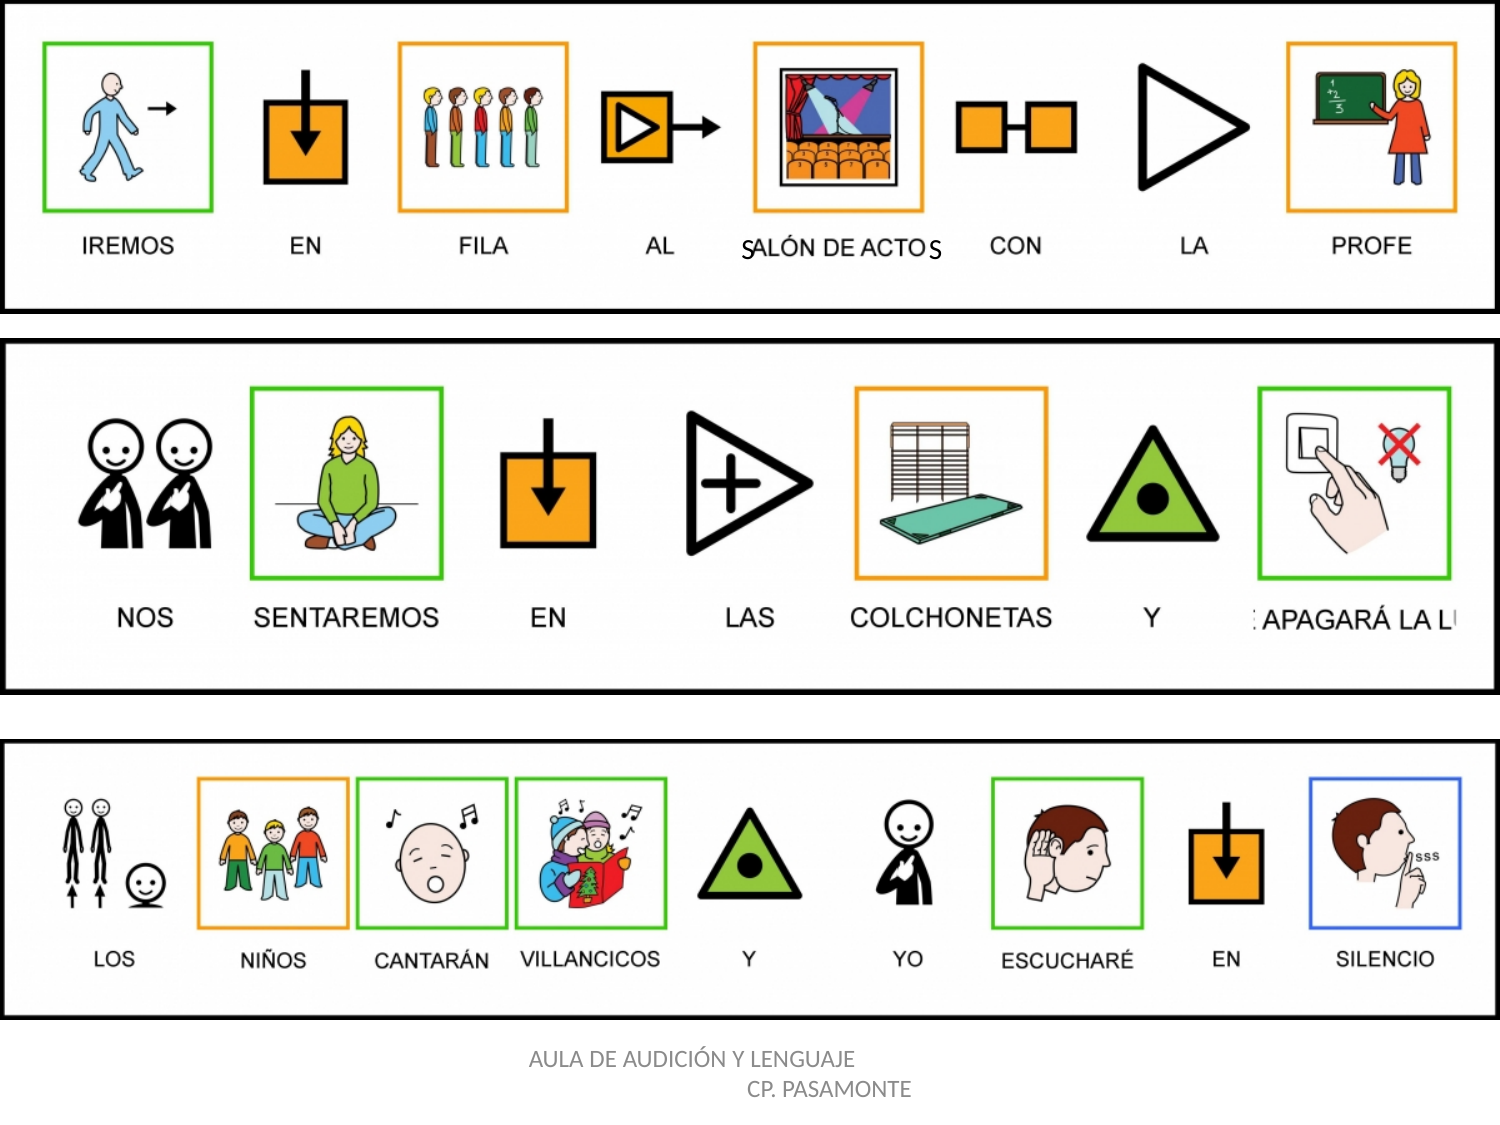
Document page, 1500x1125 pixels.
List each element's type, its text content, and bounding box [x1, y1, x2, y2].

picture [0, 0, 1500, 314]
footer AULA DE AUDICIÓN Y LENGUAJE CP. PASAMONTE [512, 1042, 988, 1103]
picture [0, 337, 1500, 695]
picture [0, 739, 1500, 1020]
